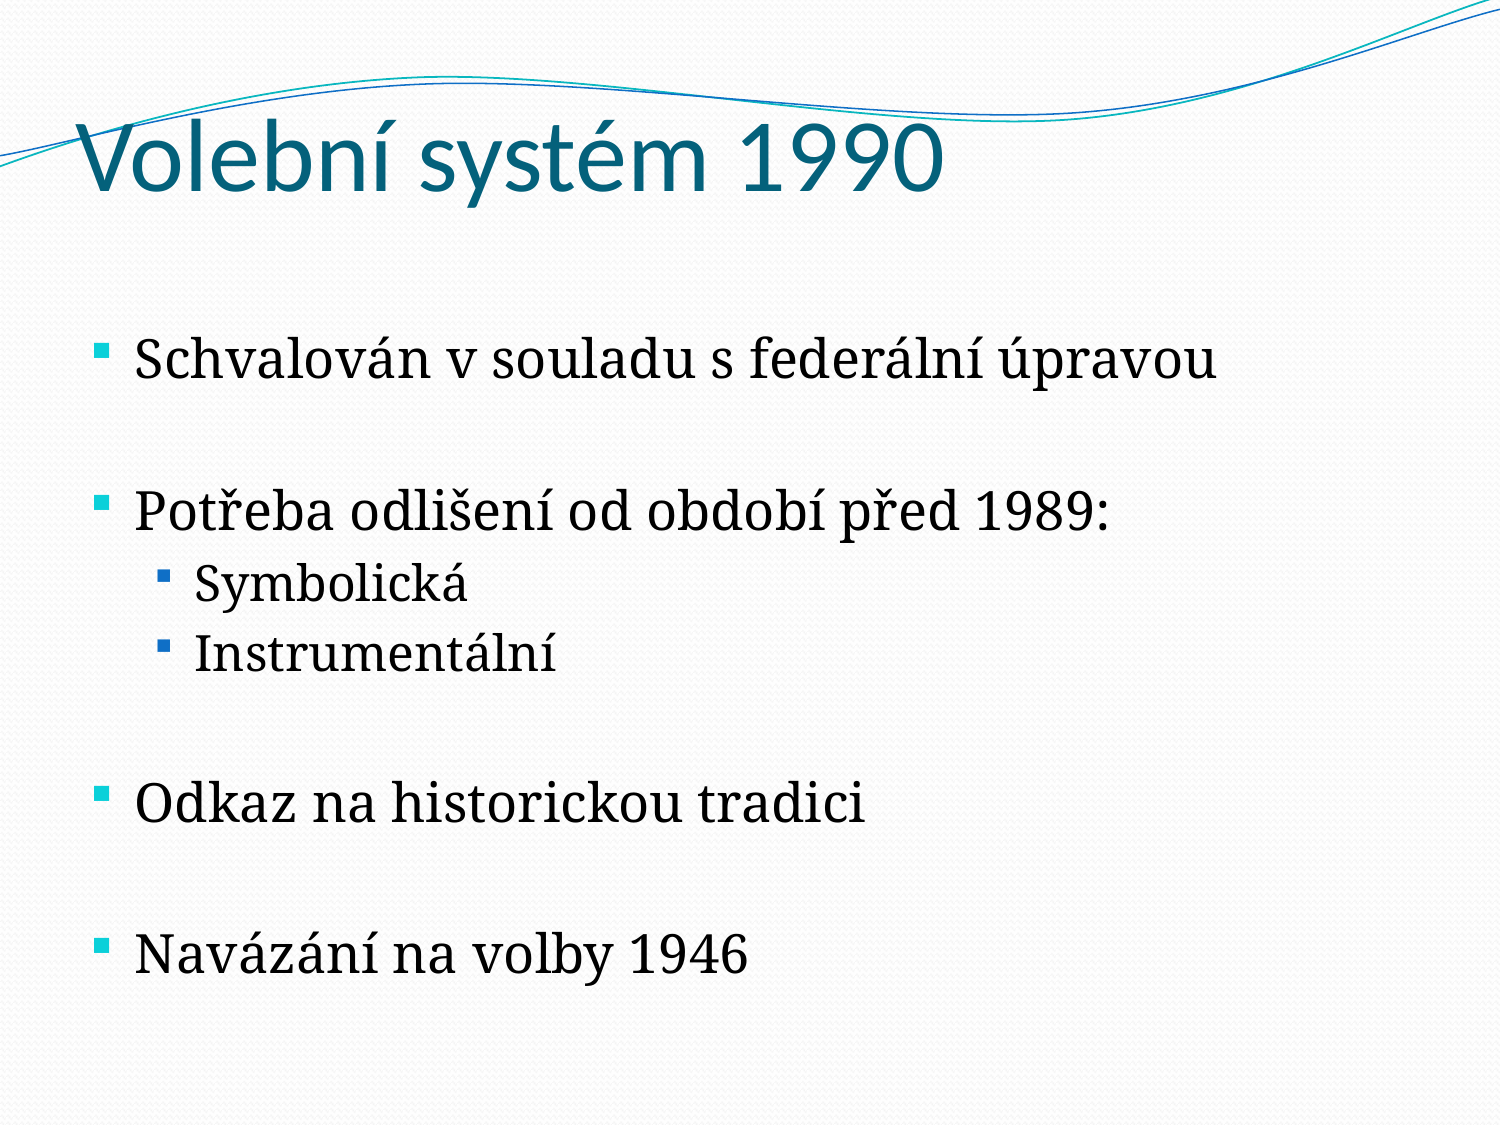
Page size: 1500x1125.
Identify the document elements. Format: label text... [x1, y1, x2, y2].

list Schvalován v souladu s federální úpravou Potřeba odlišení od období před 1989: Symbolická Instrumentální Odkaz na historickou tradici Navázání na volby 1946 [75, 317, 1425, 1038]
title Volební systém 1990 [75, 24, 1425, 213]
